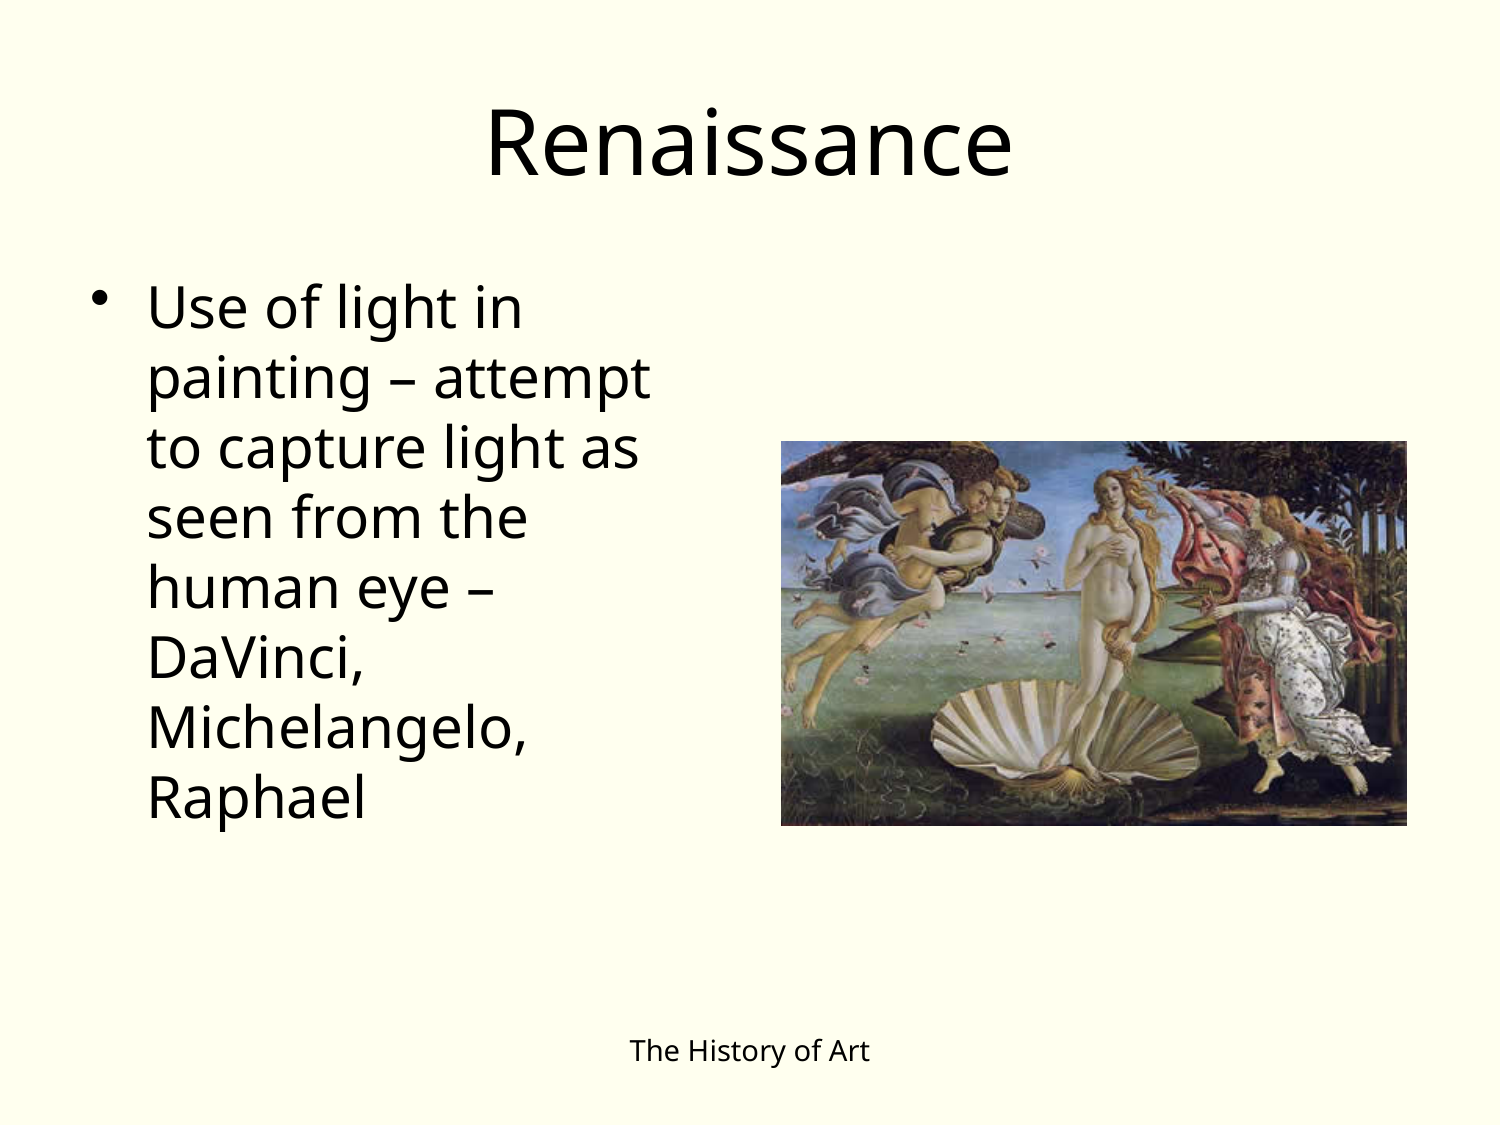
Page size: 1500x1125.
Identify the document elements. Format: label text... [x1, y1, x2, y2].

footer The History of Art [512, 1024, 988, 1103]
title Renaissance [74, 44, 1426, 233]
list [780, 441, 1407, 827]
list Use of light in painting – attempt to capture light as seen from the human eye – DaVinci, Michelangelo, Raphael [74, 262, 738, 1006]
